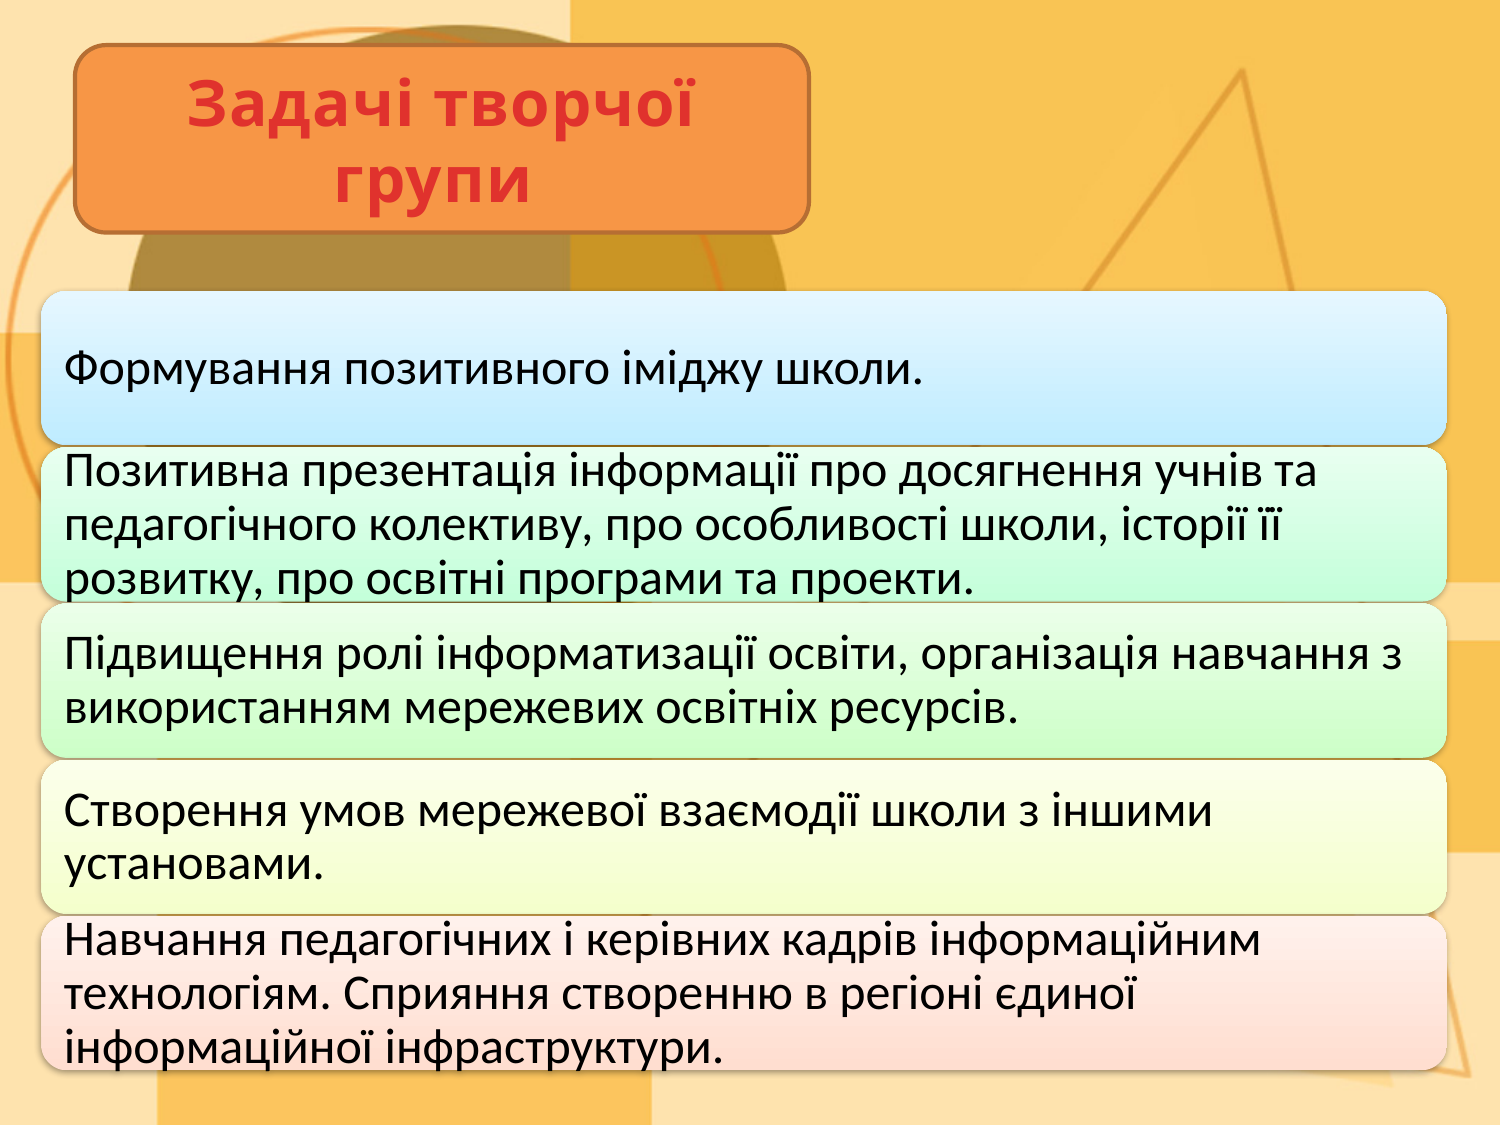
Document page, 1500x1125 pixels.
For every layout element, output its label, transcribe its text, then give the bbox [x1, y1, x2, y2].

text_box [41, 290, 1448, 1071]
text_box Задачі творчої групи [72, 42, 812, 235]
picture [0, 0, 1500, 1125]
